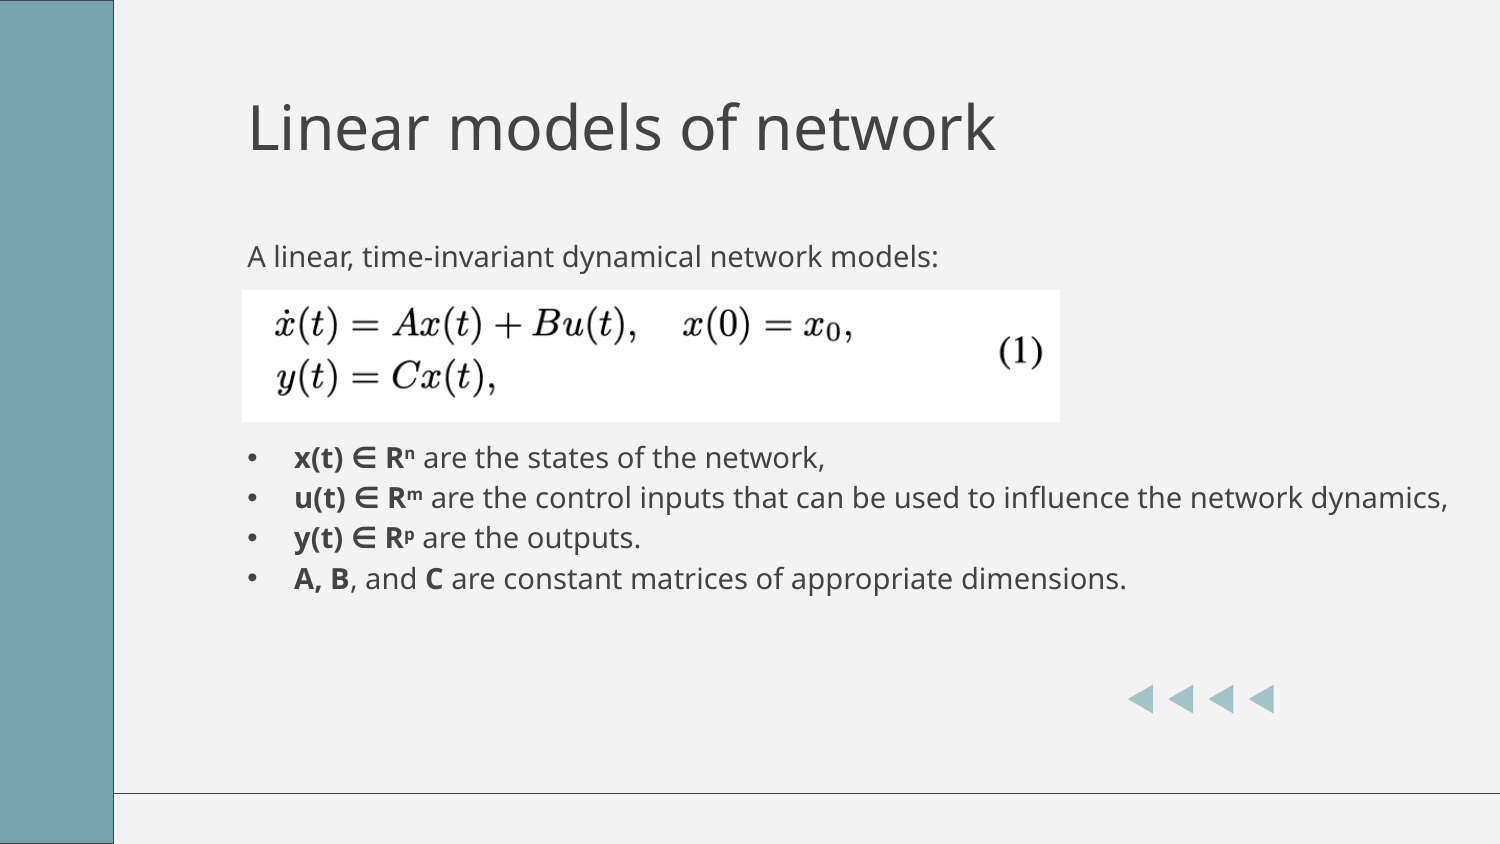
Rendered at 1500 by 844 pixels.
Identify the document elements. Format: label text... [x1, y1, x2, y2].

subtitle A linear, time-invariant dynamical network models: x(t) ∈ Rn are the states of the network, u(t) ∈ Rm are the control inputs that can be used to inﬂuence the network dynamics, y(t) ∈ Rp are the outputs. A, B, and C are constant matrices of appropriate dimensions. [232, 218, 1486, 662]
title Linear models of network [232, 72, 1382, 167]
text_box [1127, 684, 1274, 714]
picture [242, 290, 1060, 423]
